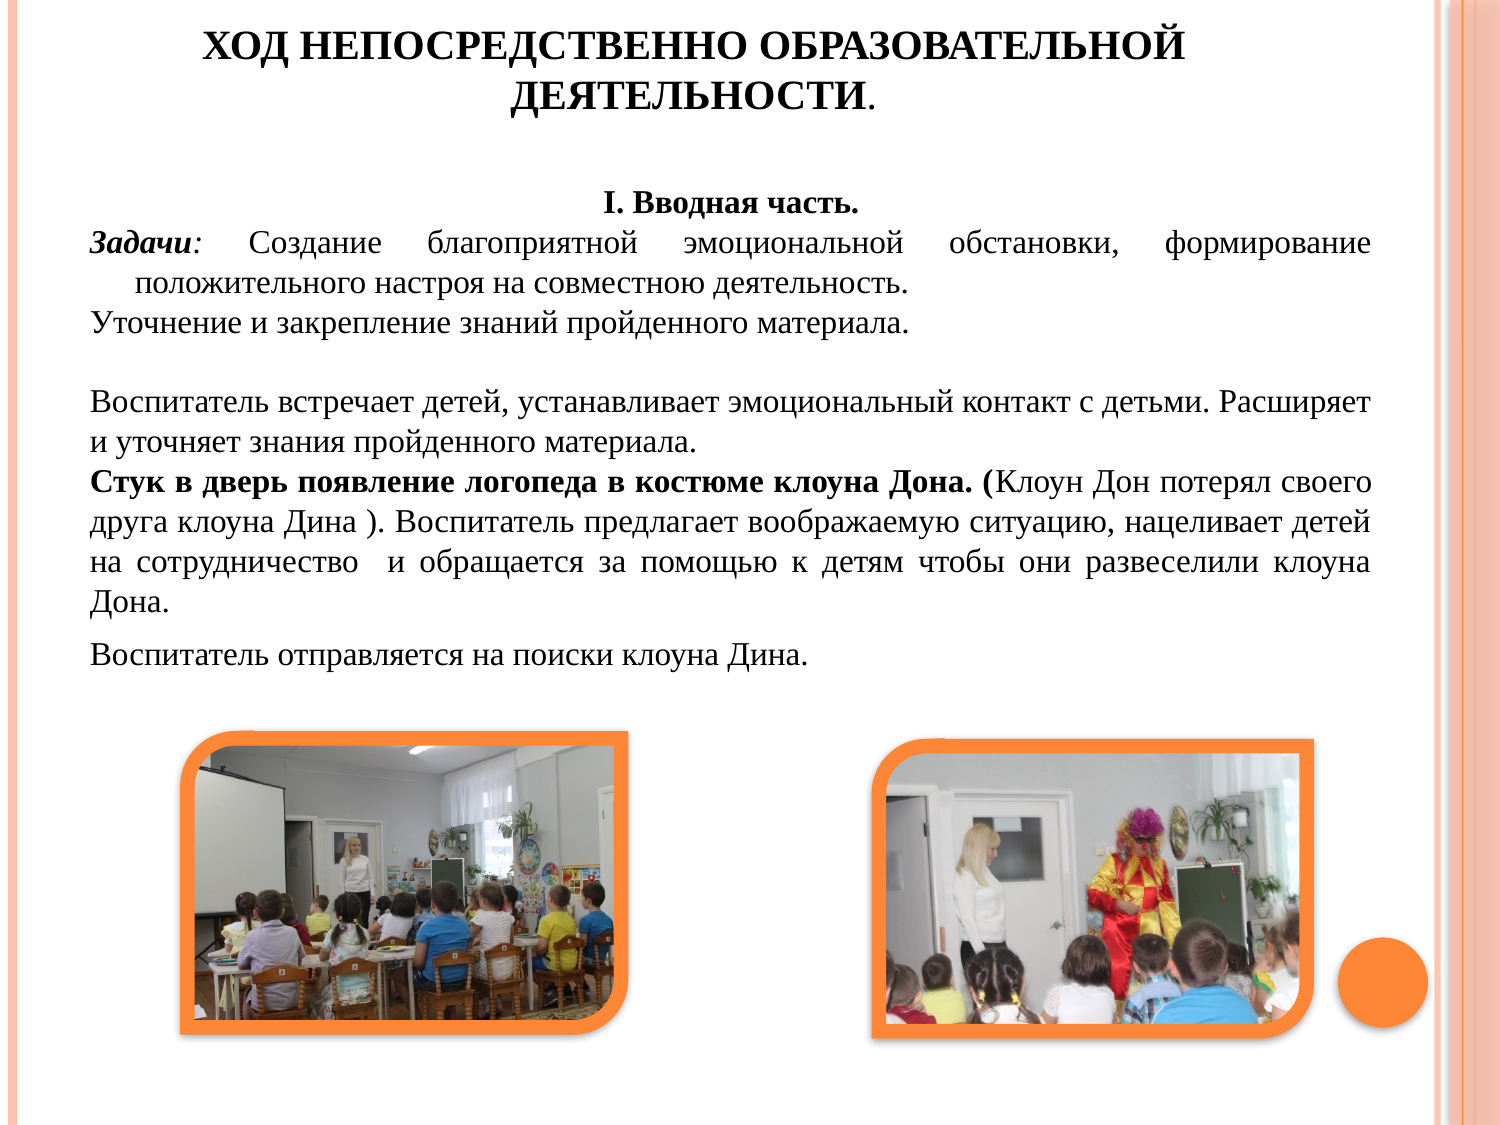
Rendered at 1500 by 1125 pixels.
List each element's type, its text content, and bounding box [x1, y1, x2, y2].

title Ход непосредственно образовательной деятельности. [75, 46, 1313, 126]
picture [186, 737, 622, 1028]
picture [878, 745, 1308, 1032]
list I. Вводная часть. Задачи: Создание благоприятной эмоциональной обстановки, формирование положительного настроя на совместною деятельность. Уточнение и закрепление знаний пройденного материала. Воспитатель встречает детей, устанавливает эмоциональный контакт с детьми. Расширяет и уточняет знания пройденного материала. Стук в дверь появление логопеда в костюме клоуна Дона. (Клоун Дон потерял своего друга клоуна Дина ). Воспитатель предлагает воображаемую ситуацию, нацеливает детей на сотрудничество и обращается за помощью к детям чтобы они развеселили клоуна Дона. Воспитатель отправляется на поиски клоуна Дина. [75, 172, 1388, 1062]
